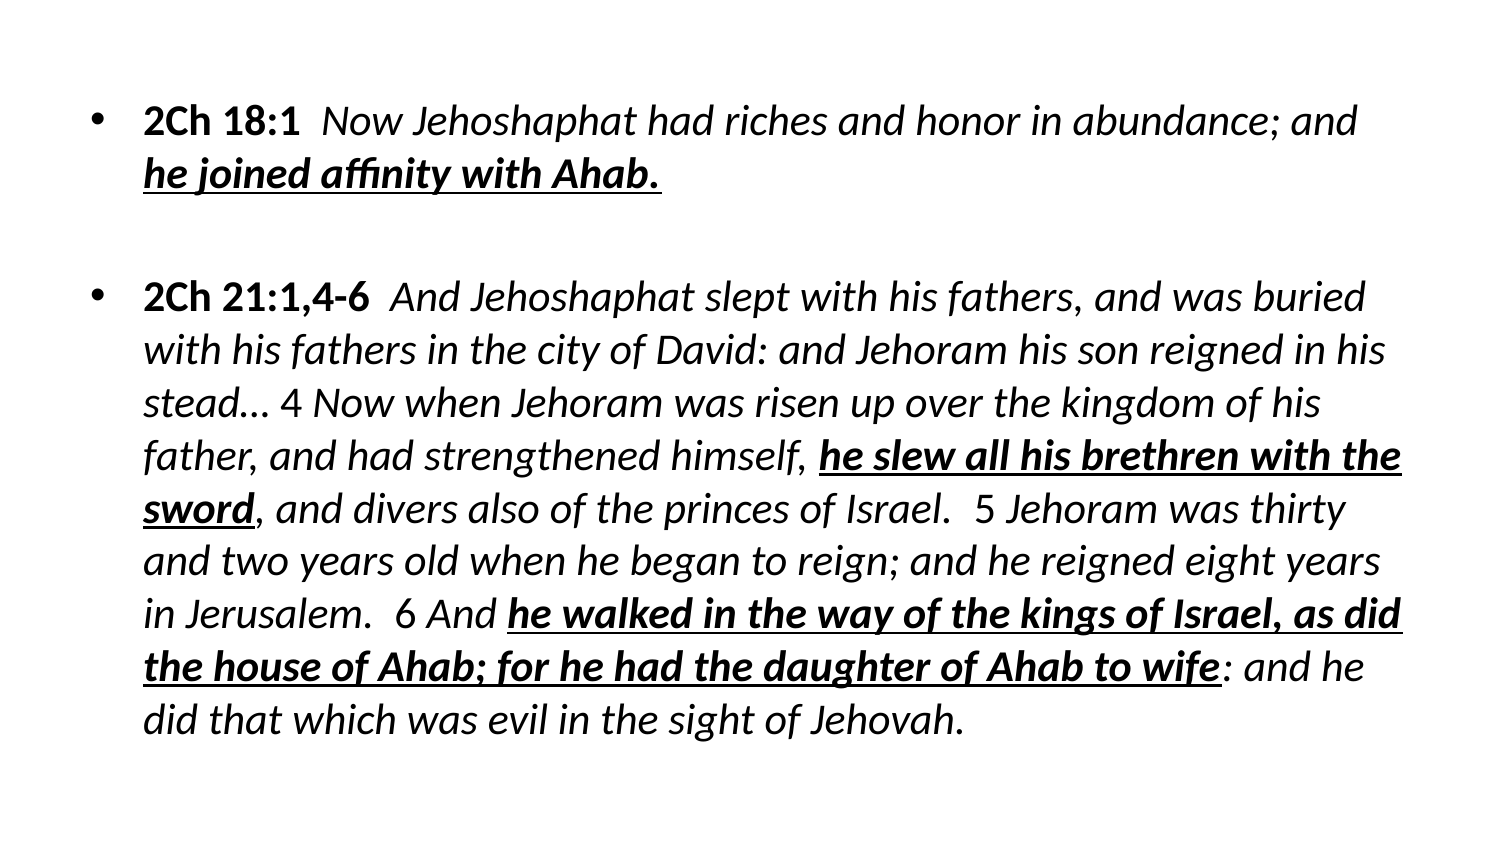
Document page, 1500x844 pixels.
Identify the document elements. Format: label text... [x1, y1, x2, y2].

list 2Ch 18:1 Now Jehoshaphat had riches and honor in abundance; and he joined affinity with Ahab. 2Ch 21:1,4-6 And Jehoshaphat slept with his fathers, and was buried with his fathers in the city of David: and Jehoram his son reigned in his stead… 4 Now when Jehoram was risen up over the kingdom of his father, and had strengthened himself, he slew all his brethren with the sword, and divers also of the princes of Israel. 5 Jehoram was thirty and two years old when he began to reign; and he reigned eight years in Jerusalem. 6 And he walked in the way of the kings of Israel, as did the house of Ahab; for he had the daughter of Ahab to wife: and he did that which was evil in the sight of Jehovah. [75, 84, 1425, 754]
